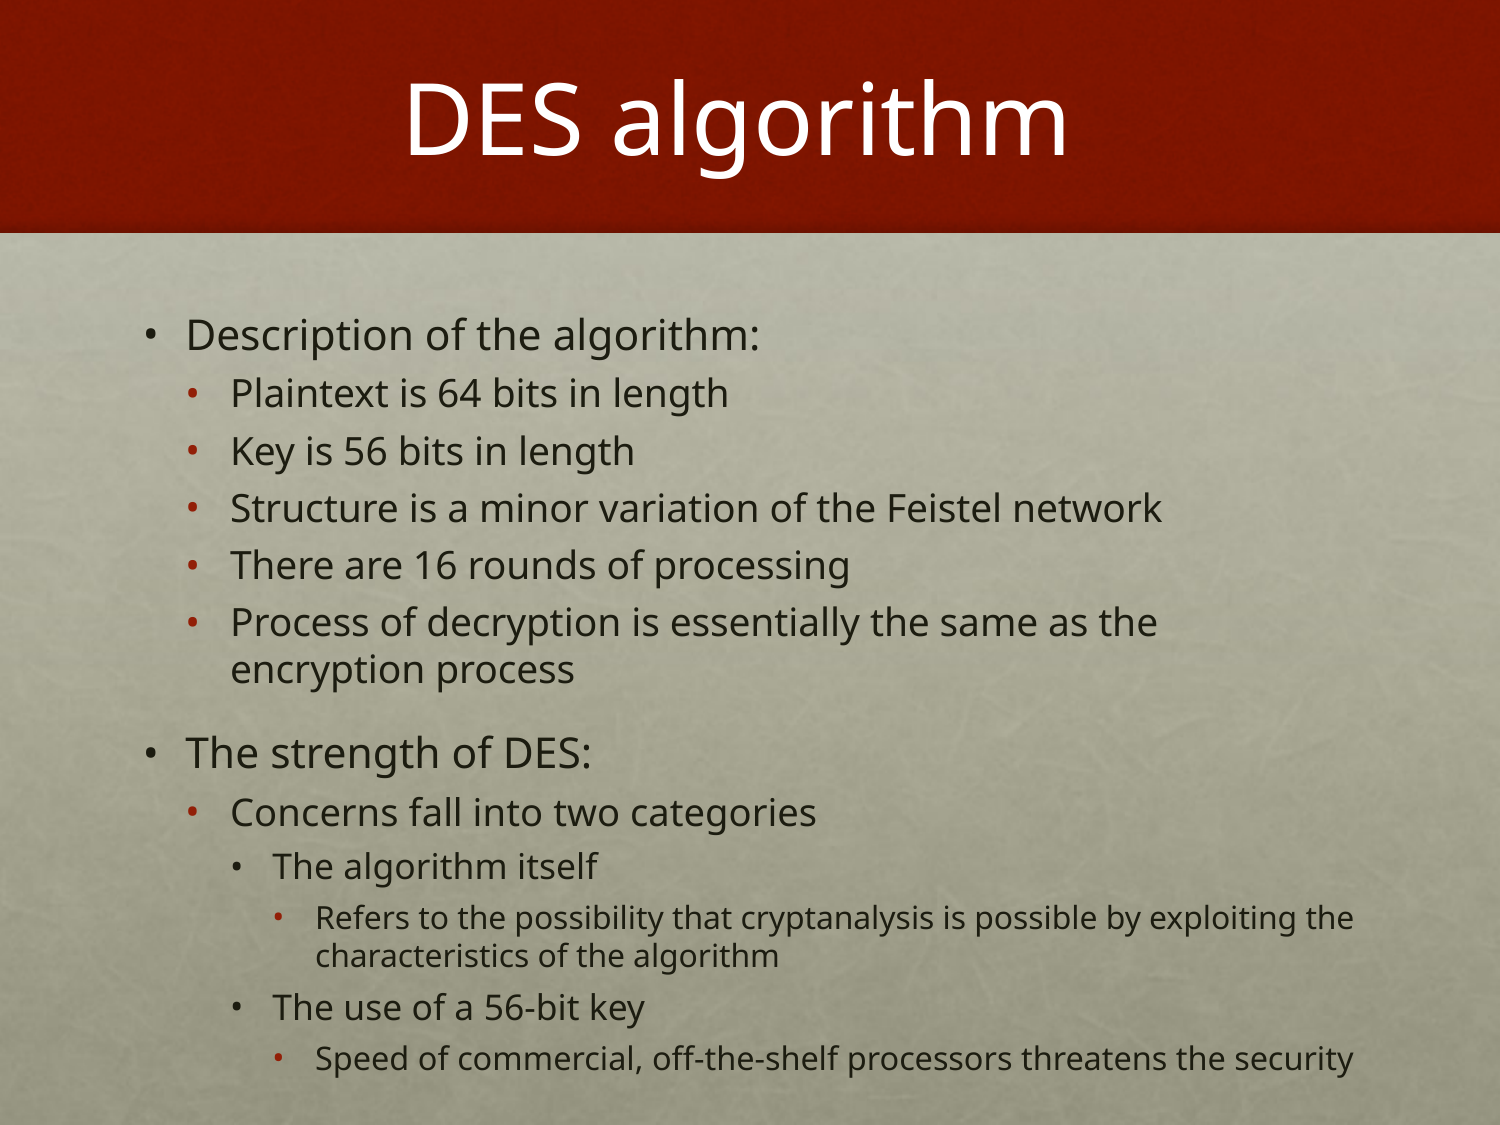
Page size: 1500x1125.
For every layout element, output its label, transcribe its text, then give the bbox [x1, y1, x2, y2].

title DES algorithm [127, 10, 1372, 221]
picture [0, 214, 1500, 1125]
list Description of the algorithm: Plaintext is 64 bits in length Key is 56 bits in length Structure is a minor variation of the Feistel network There are 16 rounds of processing Process of decryption is essentially the same as the encryption process The strength of DES: Concerns fall into two categories The algorithm itself Refers to the possibility that cryptanalysis is possible by exploiting the characteristics of the algorithm The use of a 56-bit key Speed of commercial, off-the-shelf processors threatens the security [127, 299, 1372, 1088]
